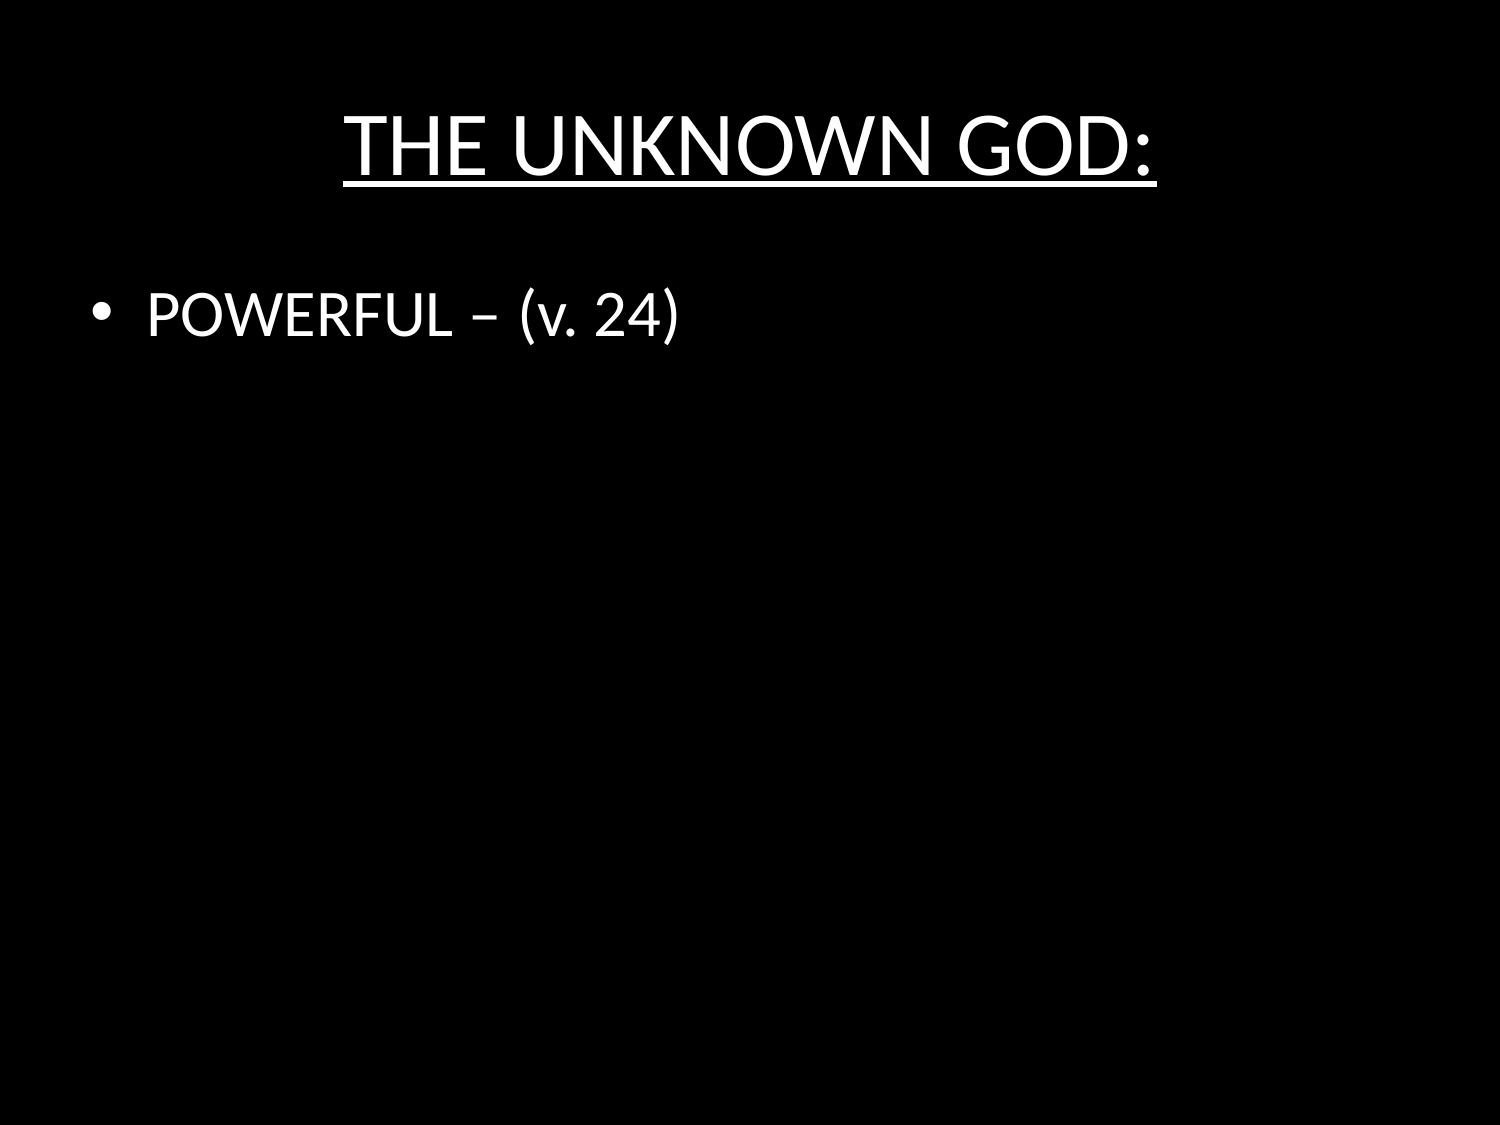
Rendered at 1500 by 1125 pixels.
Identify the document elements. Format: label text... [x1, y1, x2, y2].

title THE UNKNOWN GOD: [75, 45, 1425, 233]
list POWERFUL – (v. 24) [75, 262, 1425, 1005]
